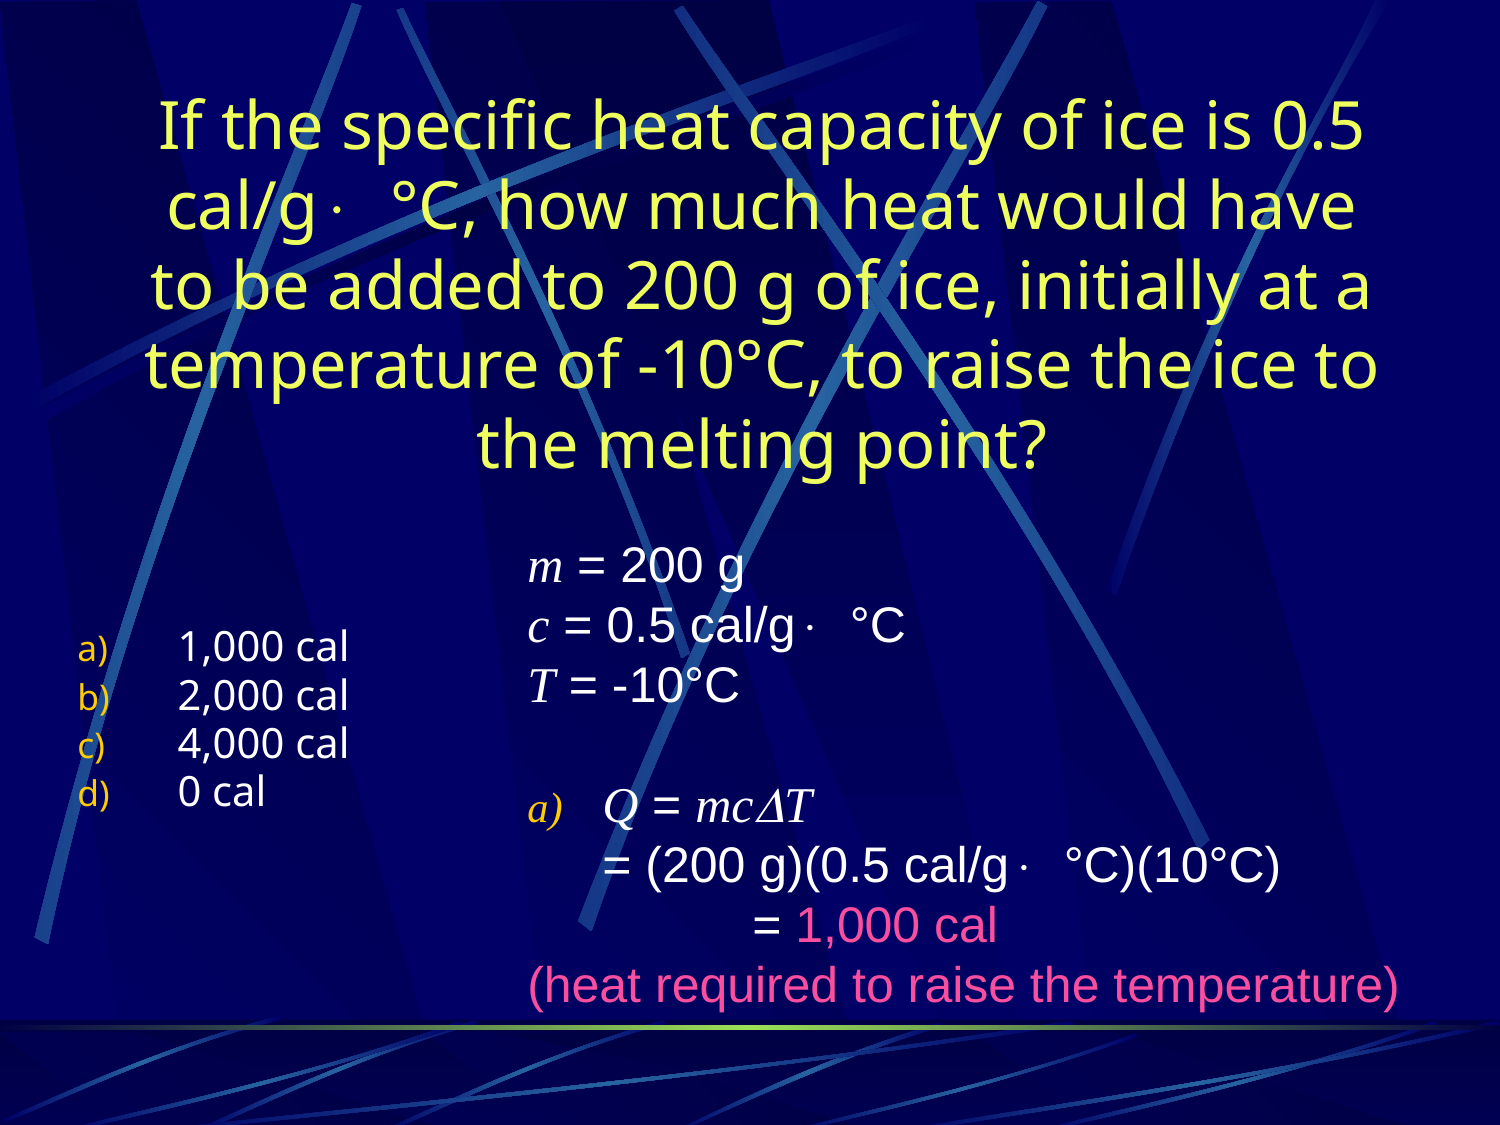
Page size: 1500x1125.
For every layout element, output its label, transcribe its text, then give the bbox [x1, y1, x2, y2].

title If the specific heat capacity of ice is 0.5 cal/g °C, how much heat would have to be added to 200 g of ice, initially at a temperature of -10°C, to raise the ice to the melting point? [124, 74, 1401, 491]
list 1,000 cal 2,000 cal 4,000 cal 0 cal [62, 612, 488, 901]
text_box m = 200 g c = 0.5 cal/g °C T = -10°C Q = mcT = (200 g)(0.5 cal/g °C)(10°C) = 1,000 cal (heat required to raise the temperature) [512, 524, 1450, 1020]
